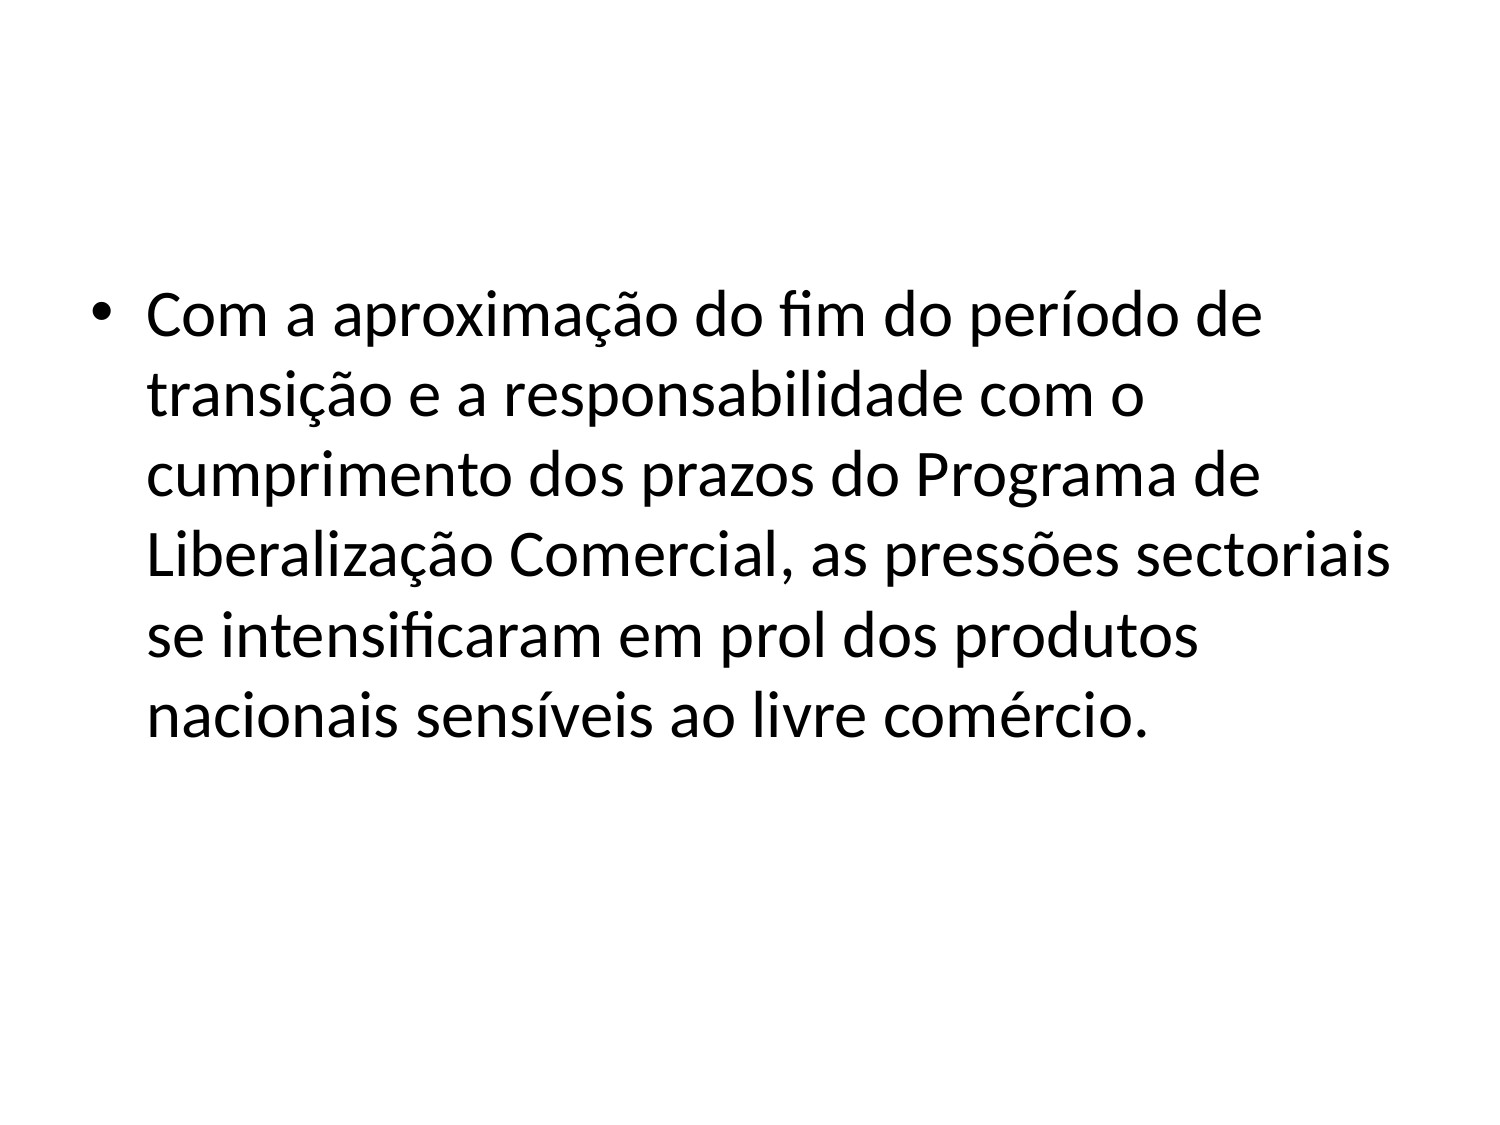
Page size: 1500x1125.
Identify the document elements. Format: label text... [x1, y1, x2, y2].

list Com a aproximação do fim do período de transição e a responsabilidade com o cumprimento dos prazos do Programa de Liberalização Comercial, as pressões sectoriais se intensificaram em prol dos produtos nacionais sensíveis ao livre comércio. [75, 262, 1425, 1005]
